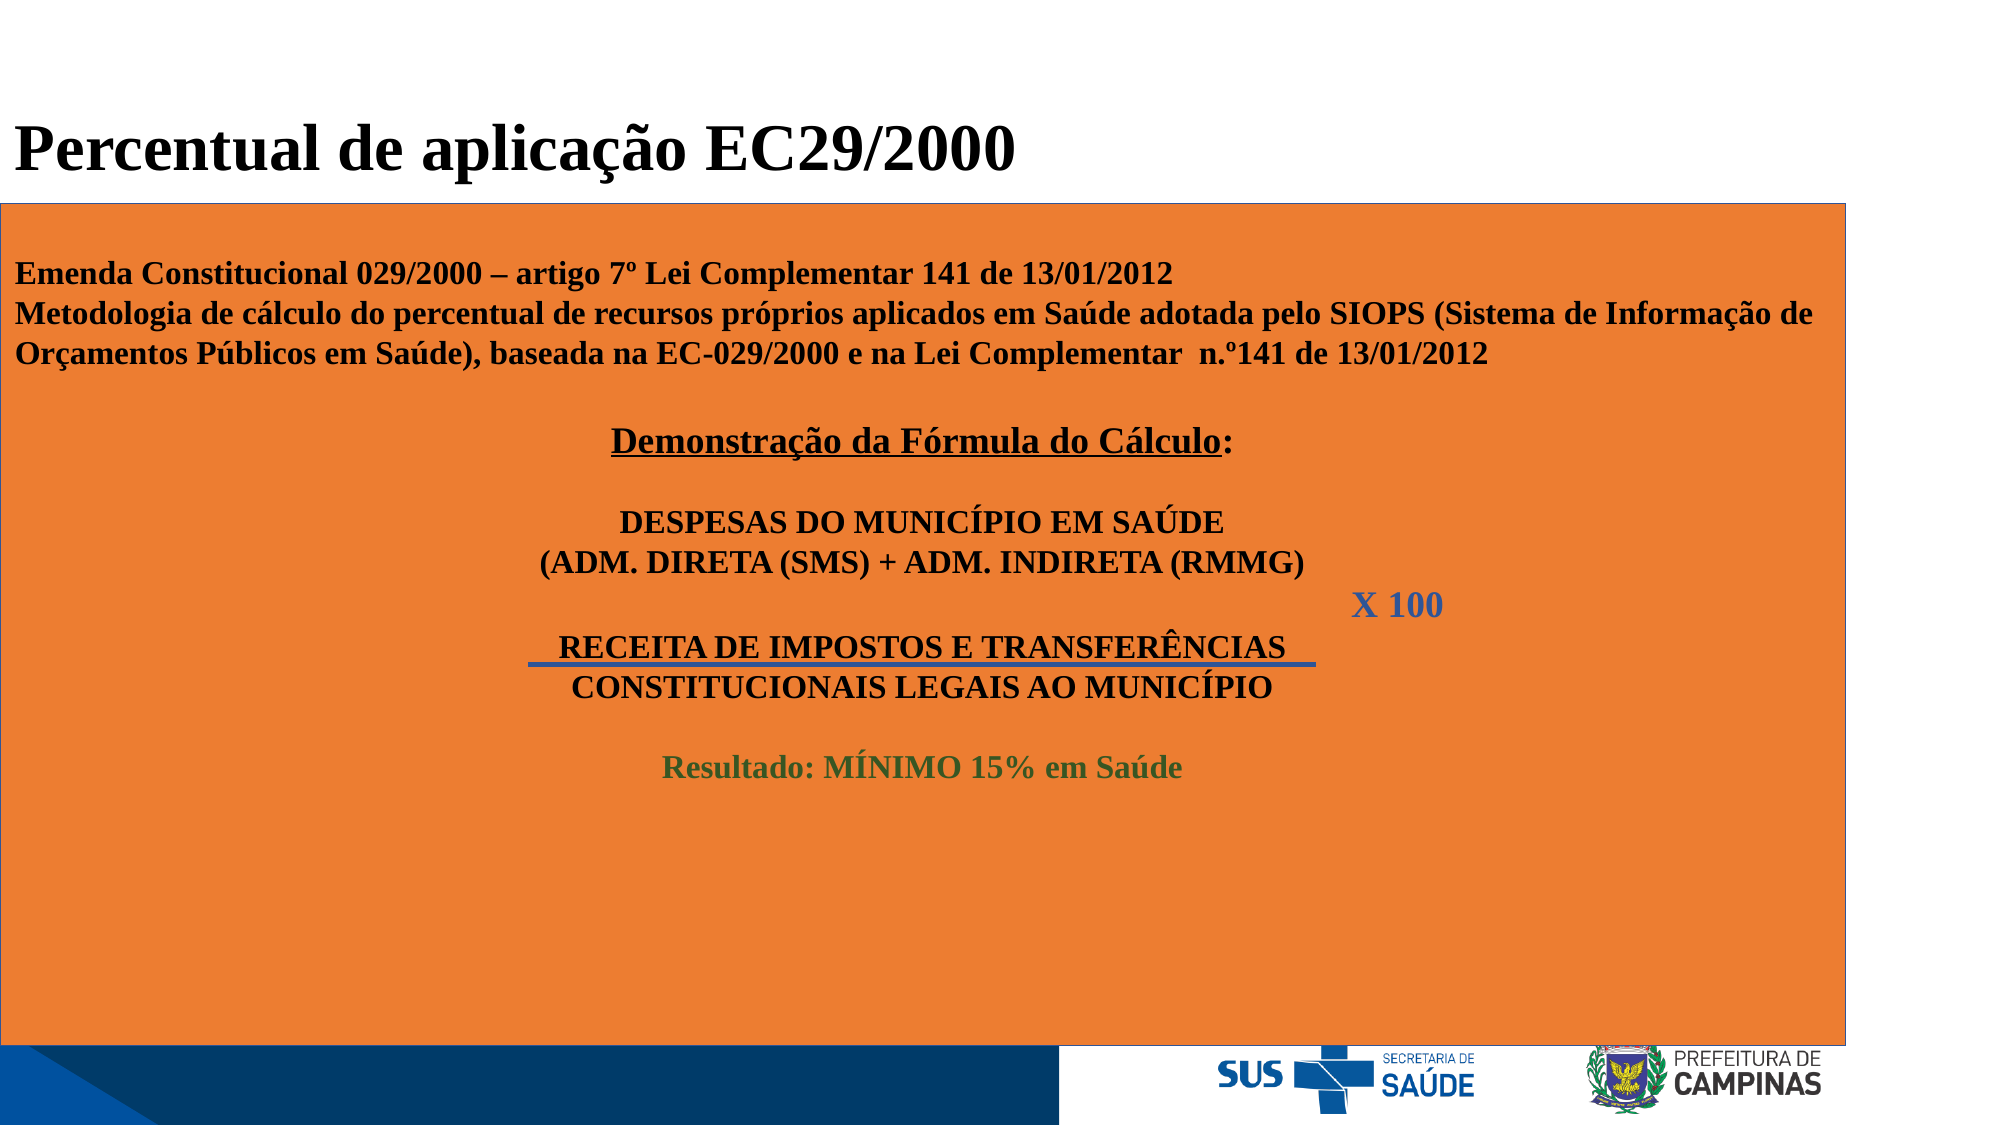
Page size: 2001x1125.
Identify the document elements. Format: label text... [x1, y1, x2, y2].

picture [1583, 1046, 1821, 1114]
title Percentual de aplicação EC29/2000 [0, 105, 1650, 182]
list Emenda Constitucional 029/2000 – artigo 7º Lei Complementar 141 de 13/01/2012 Metodologia de cálculo do percentual de recursos próprios aplicados em Saúde adotada pelo SIOPS (Sistema de Informação de Orçamentos Públicos em Saúde), baseada na EC-029/2000 e na Lei Complementar n.º141 de 13/01/2012 Demonstração da Fórmula do Cálculo: DESPESAS DO MUNICÍPIO EM SAÚDE (ADM. DIRETA (SMS) + ADM. INDIRETA (RMMG) X 100 RECEITA DE IMPOSTOS E TRANSFERÊNCIAS CONSTITUCIONAIS LEGAIS AO MUNICÍPIO Resultado: MÍNIMO 15% em Saúde [0, 203, 1846, 1046]
picture [1218, 1046, 1474, 1114]
